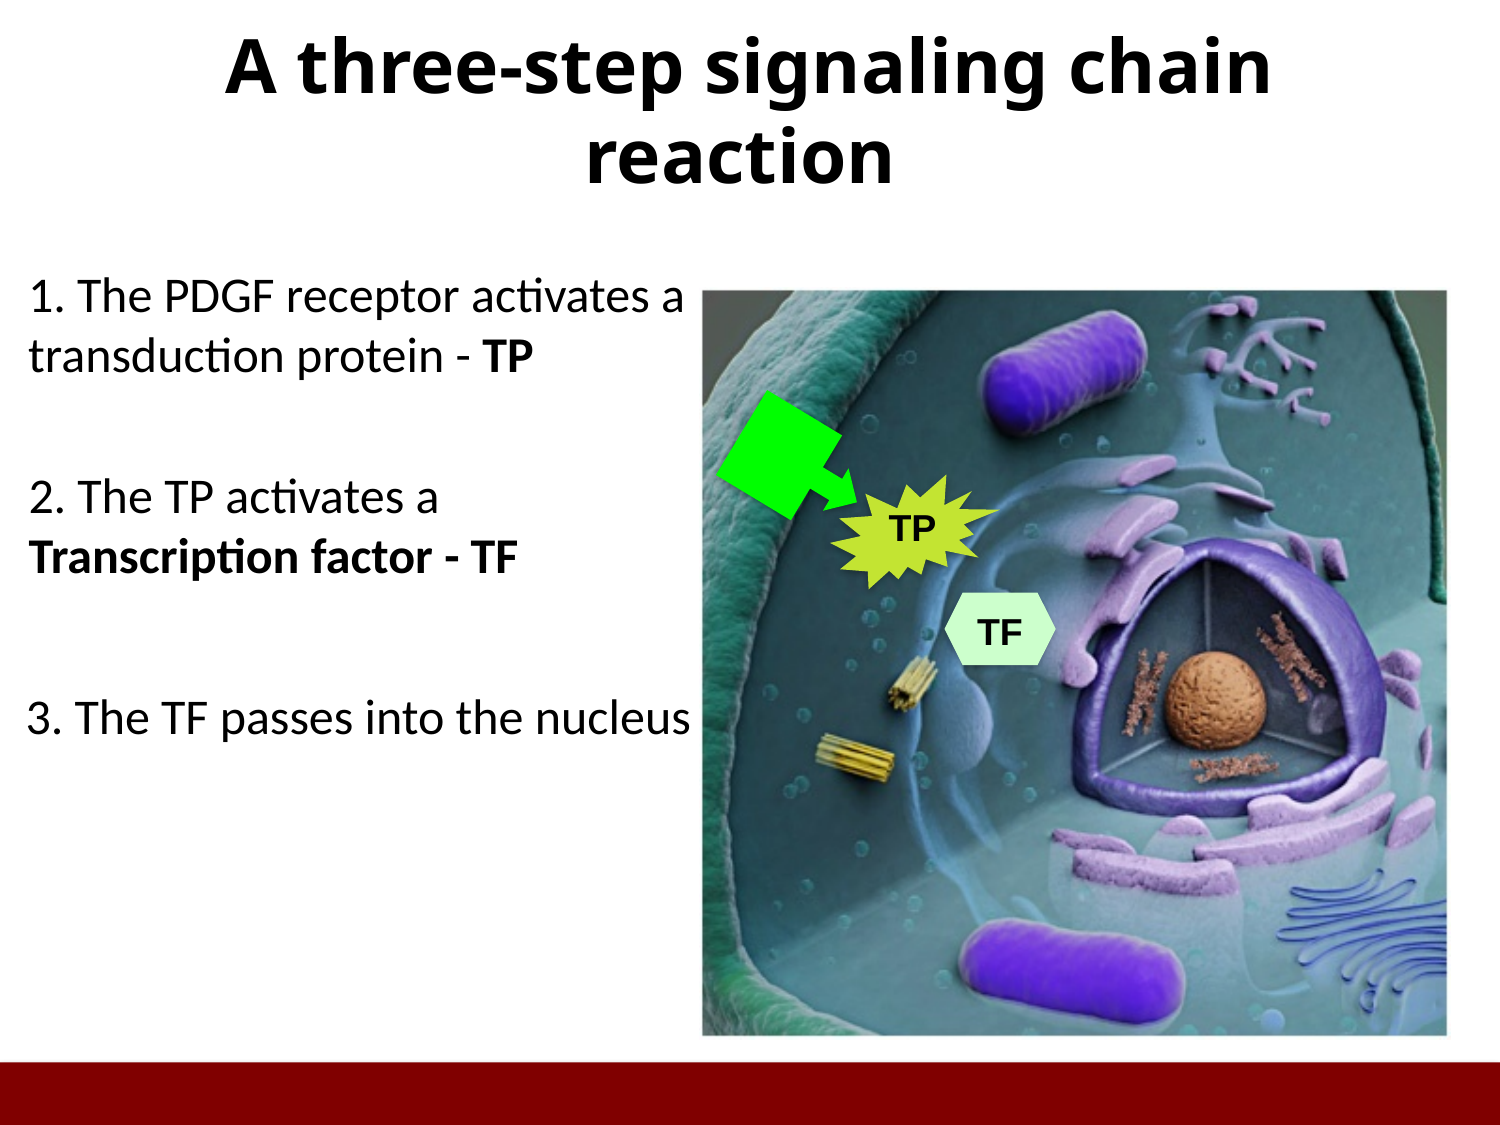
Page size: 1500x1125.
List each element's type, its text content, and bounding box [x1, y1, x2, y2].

picture [698, 287, 1451, 1040]
text_box 1. The PDGF receptor activates a transduction protein - TP [13, 255, 701, 390]
title A three-step signaling chain reaction [75, 14, 1425, 203]
text_box 3. The TF passes into the nucleus [10, 677, 693, 752]
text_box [944, 592, 1056, 666]
text_box 2. The TP activates a Transcription factor - TF [13, 456, 534, 591]
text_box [829, 474, 1001, 590]
